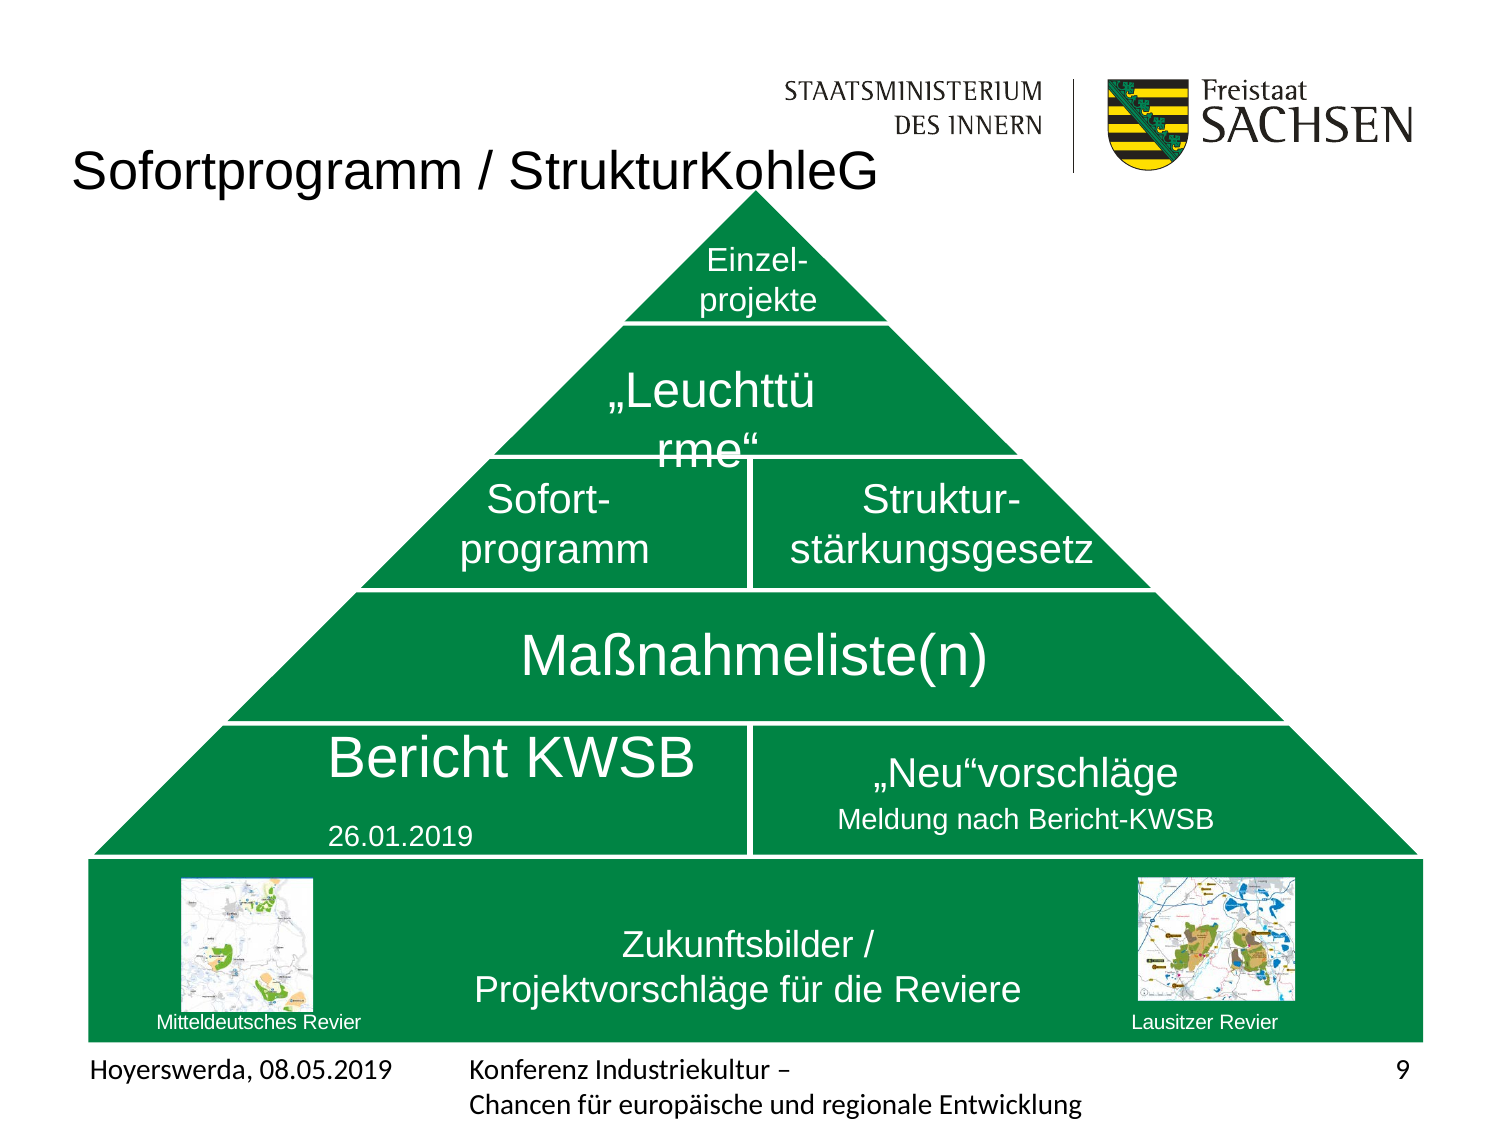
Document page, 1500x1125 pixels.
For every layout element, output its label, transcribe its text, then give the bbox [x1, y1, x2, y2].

footer Konferenz Industriekultur – Chancen für europäische und regionale Entwicklung [454, 1051, 1105, 1103]
slide_number 9 [1175, 1048, 1425, 1103]
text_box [69, 133, 1424, 1043]
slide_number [75, 1051, 420, 1103]
